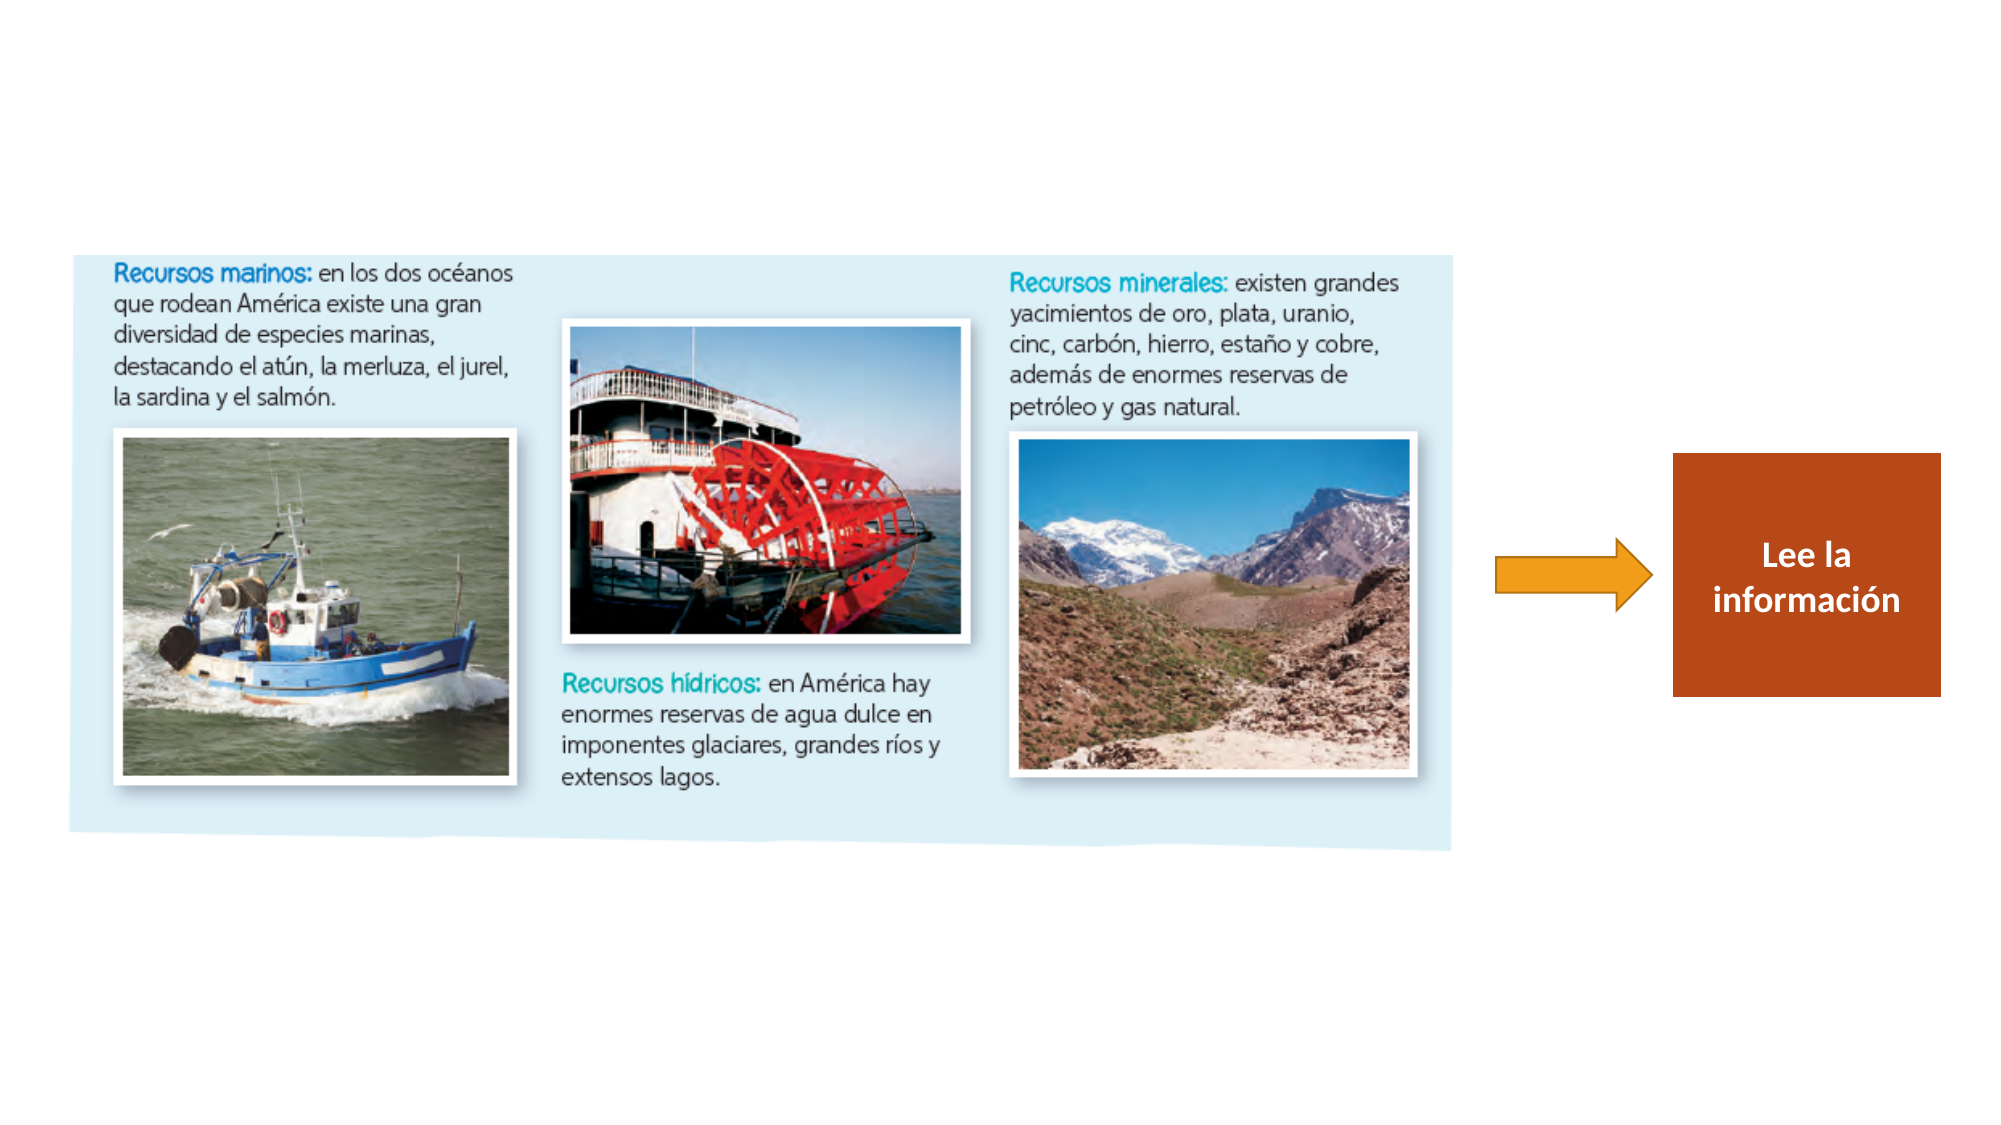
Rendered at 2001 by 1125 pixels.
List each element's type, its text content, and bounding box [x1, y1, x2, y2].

picture [49, 255, 1472, 870]
text_box [1495, 537, 1654, 613]
text_box Lee la información [1670, 450, 1944, 700]
